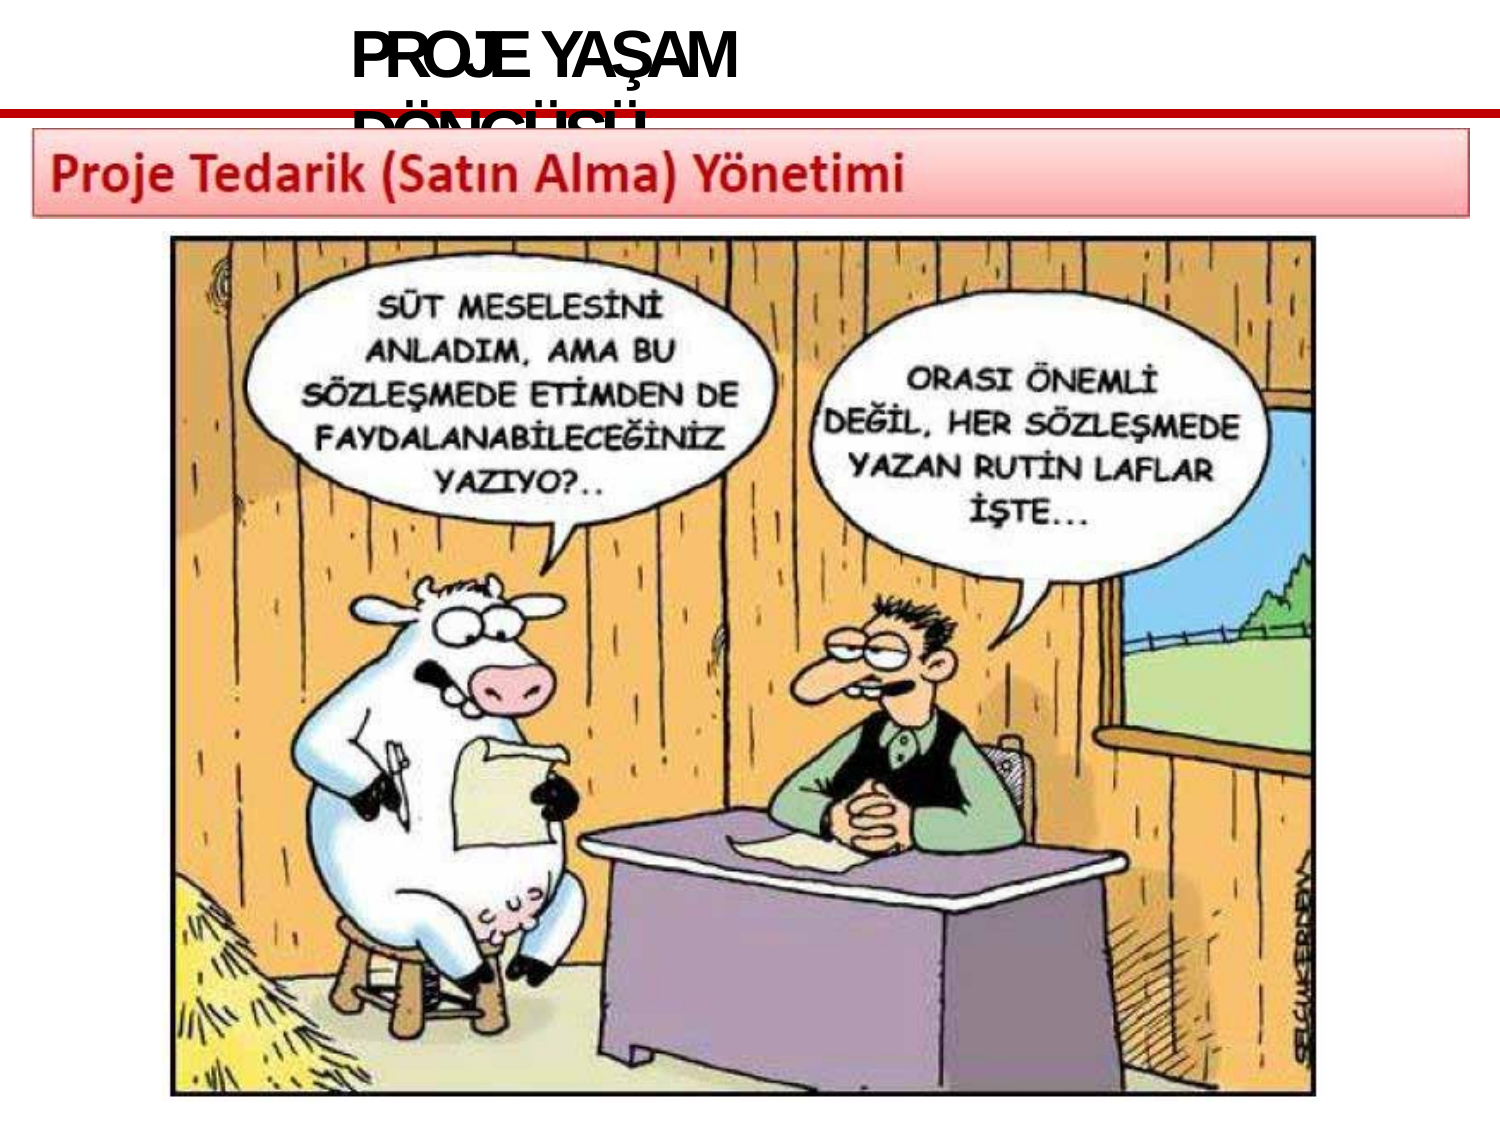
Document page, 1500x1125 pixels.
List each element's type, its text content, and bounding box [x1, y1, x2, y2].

text_box [29, 128, 1470, 219]
title PROJE YAŞAM DÖNGÜSÜ [348, 8, 1045, 128]
text_box [162, 231, 1325, 1102]
